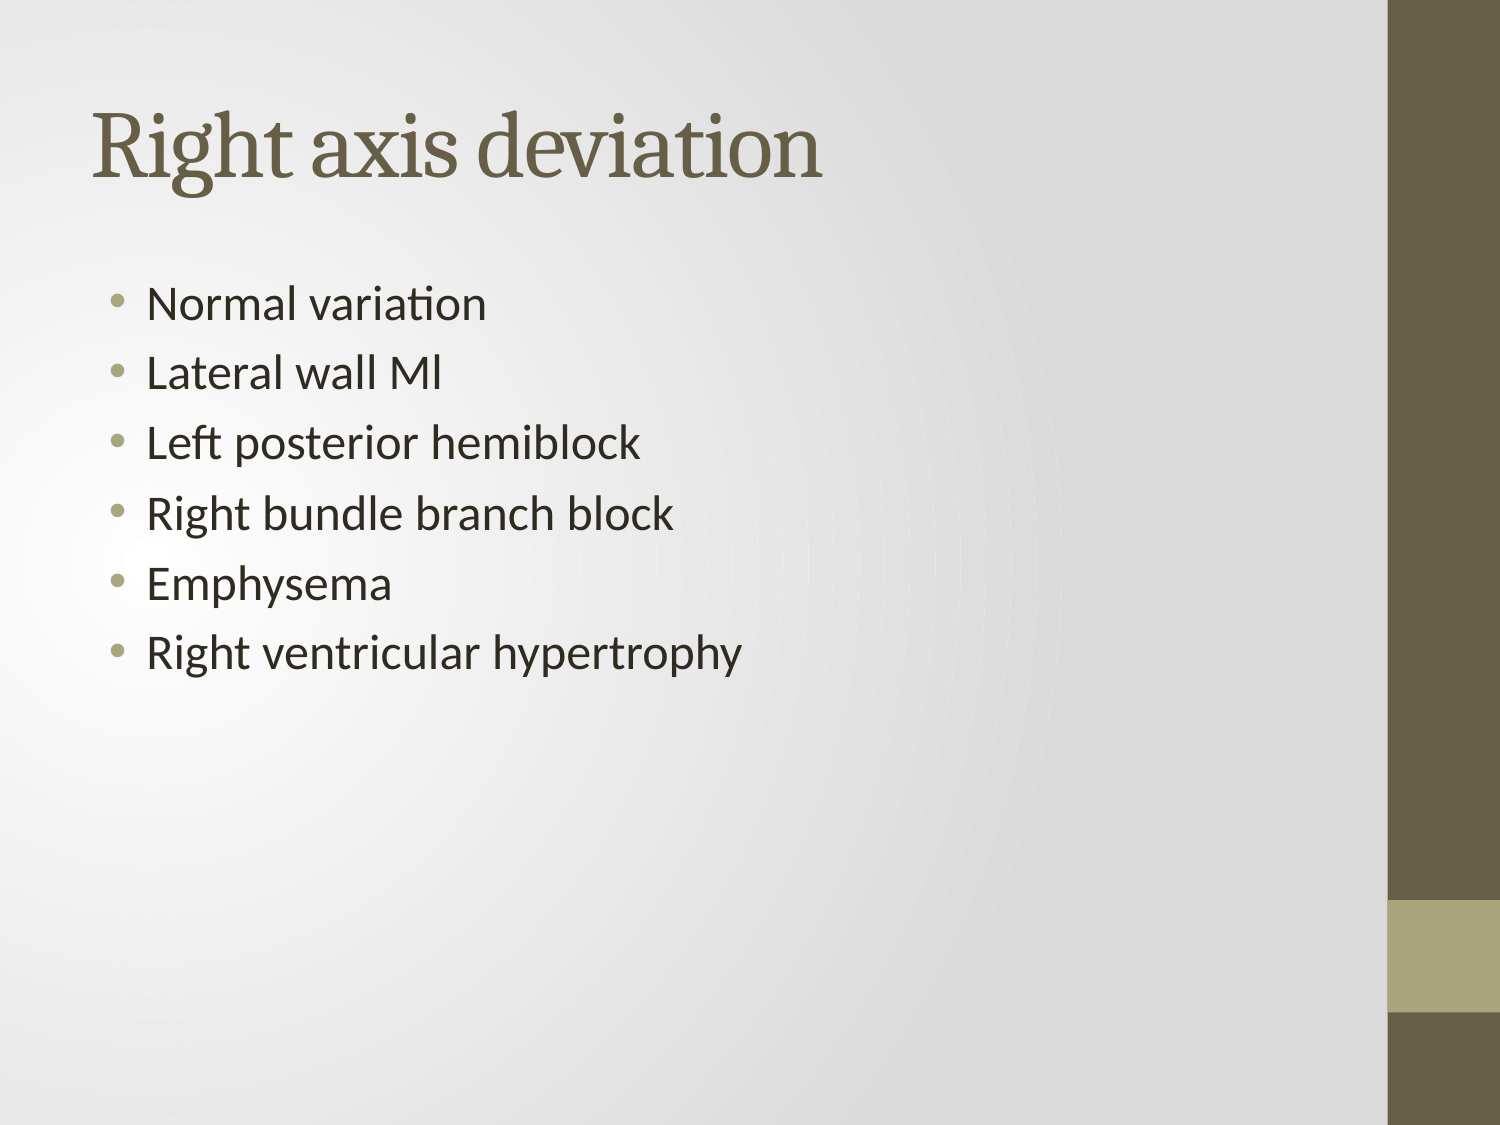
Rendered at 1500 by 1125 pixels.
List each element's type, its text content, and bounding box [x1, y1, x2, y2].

list Normal variation Lateral wall Ml Left posterior hemiblock Right bundle branch block Emphysema Right ventricular hypertrophy [75, 262, 1325, 1050]
title Right axis deviation [75, 45, 1325, 233]
